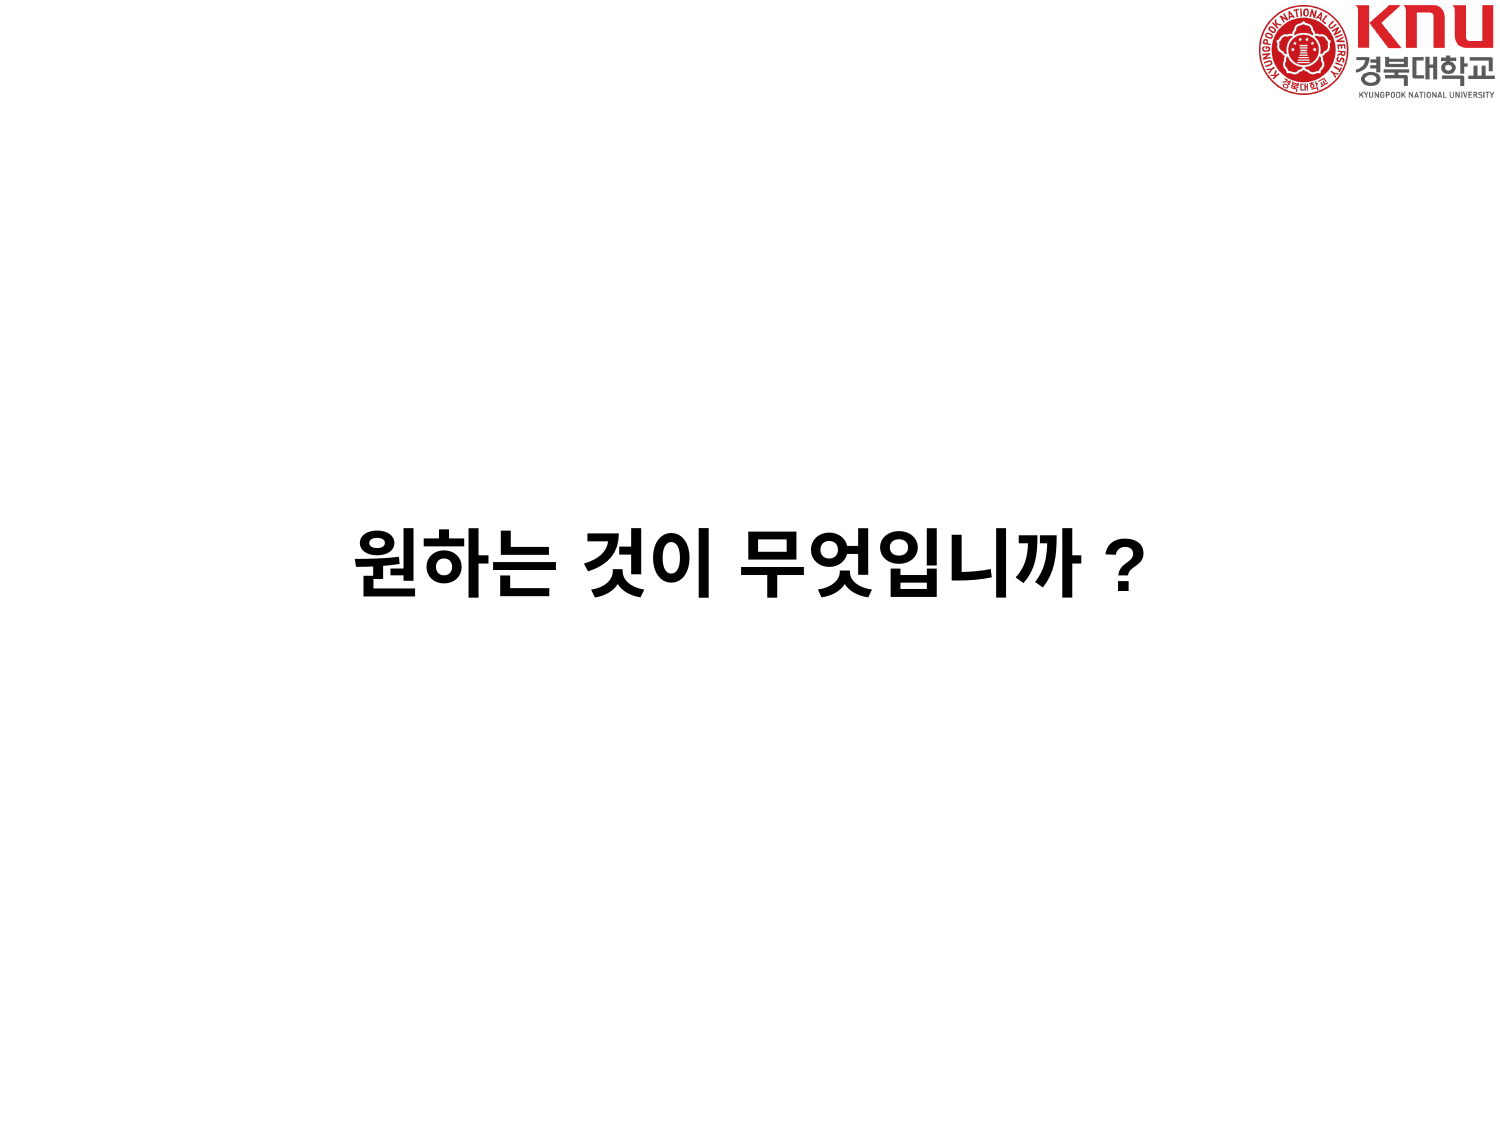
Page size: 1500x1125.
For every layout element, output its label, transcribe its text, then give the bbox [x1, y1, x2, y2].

text_box 원하는 것이 무엇입니까? [258, 511, 1242, 612]
picture [1257, 4, 1495, 98]
